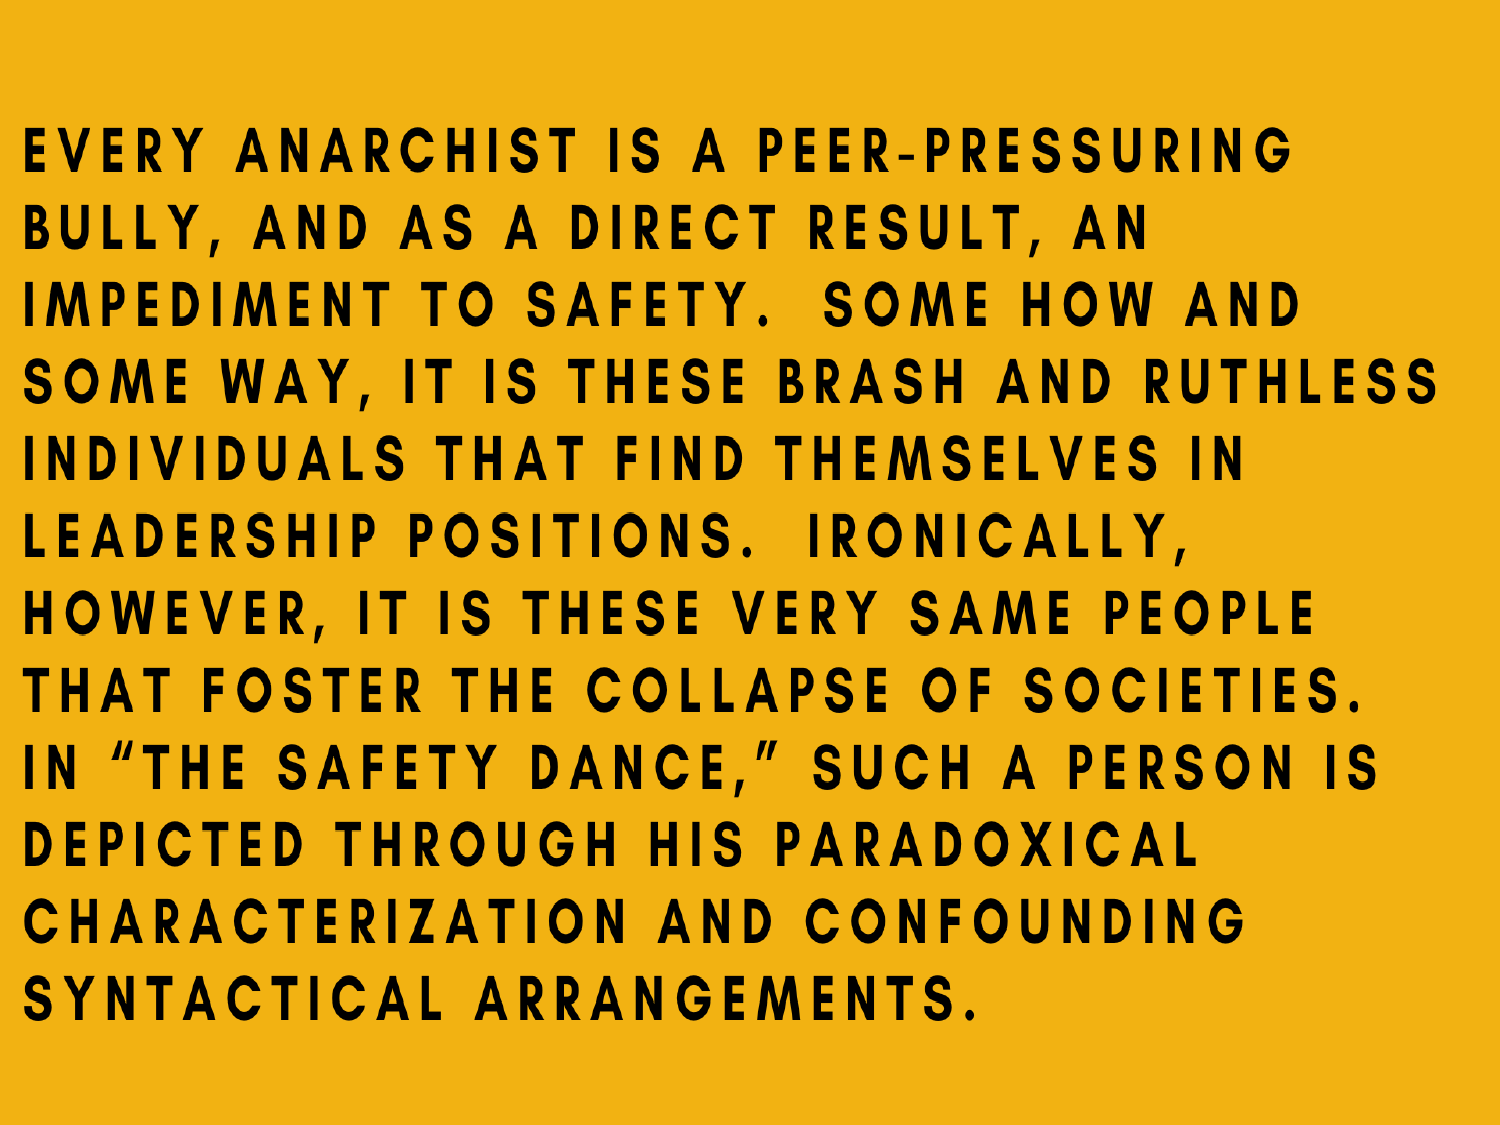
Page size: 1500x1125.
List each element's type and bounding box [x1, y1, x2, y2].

list [0, 0, 1500, 1125]
